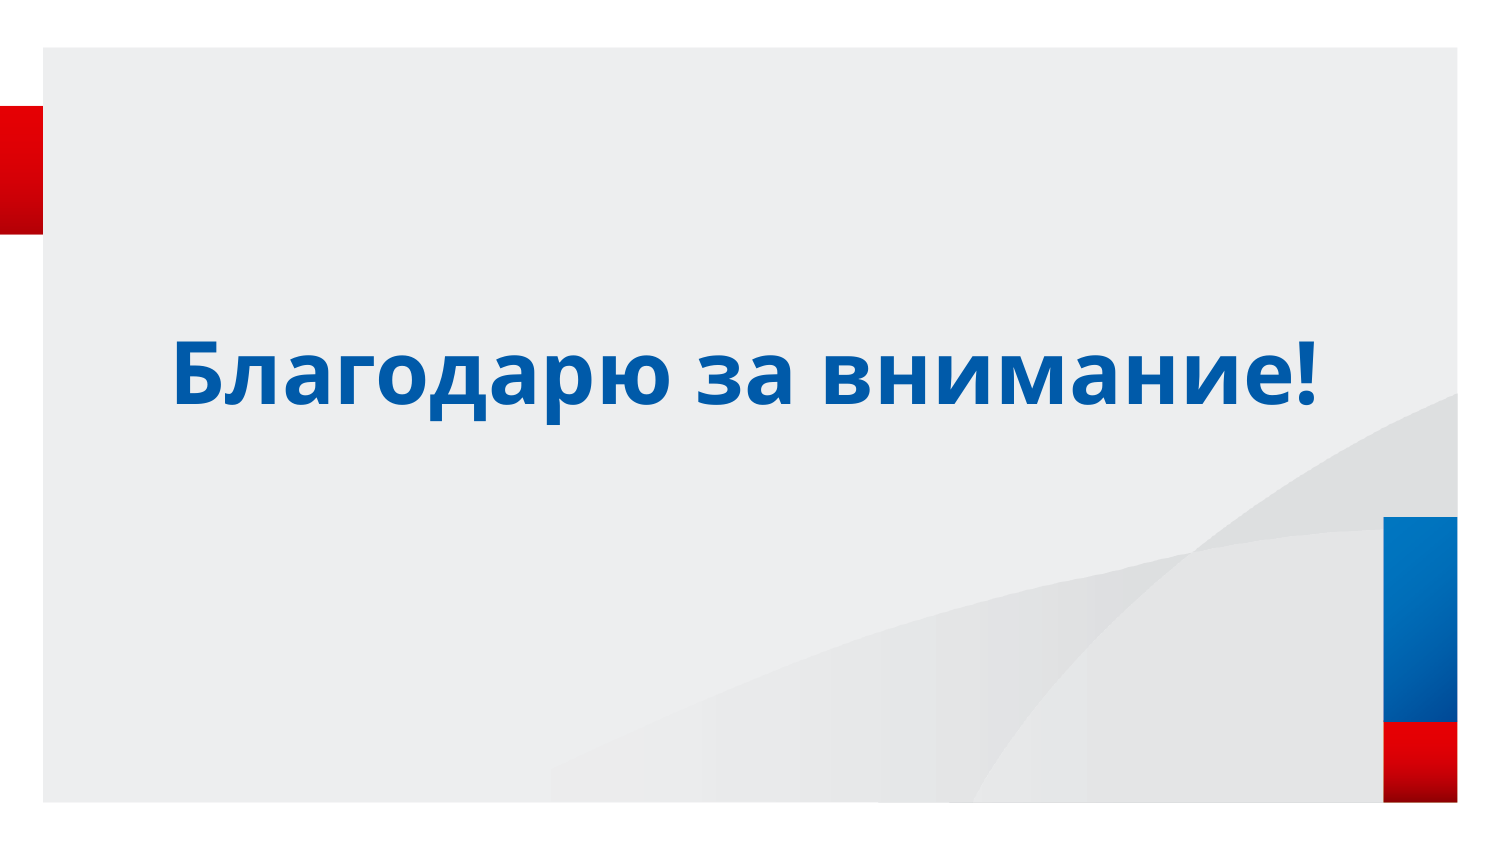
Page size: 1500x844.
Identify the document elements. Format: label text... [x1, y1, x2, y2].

picture [0, 0, 1500, 844]
title Благодарю за внимание! [113, 357, 1377, 438]
